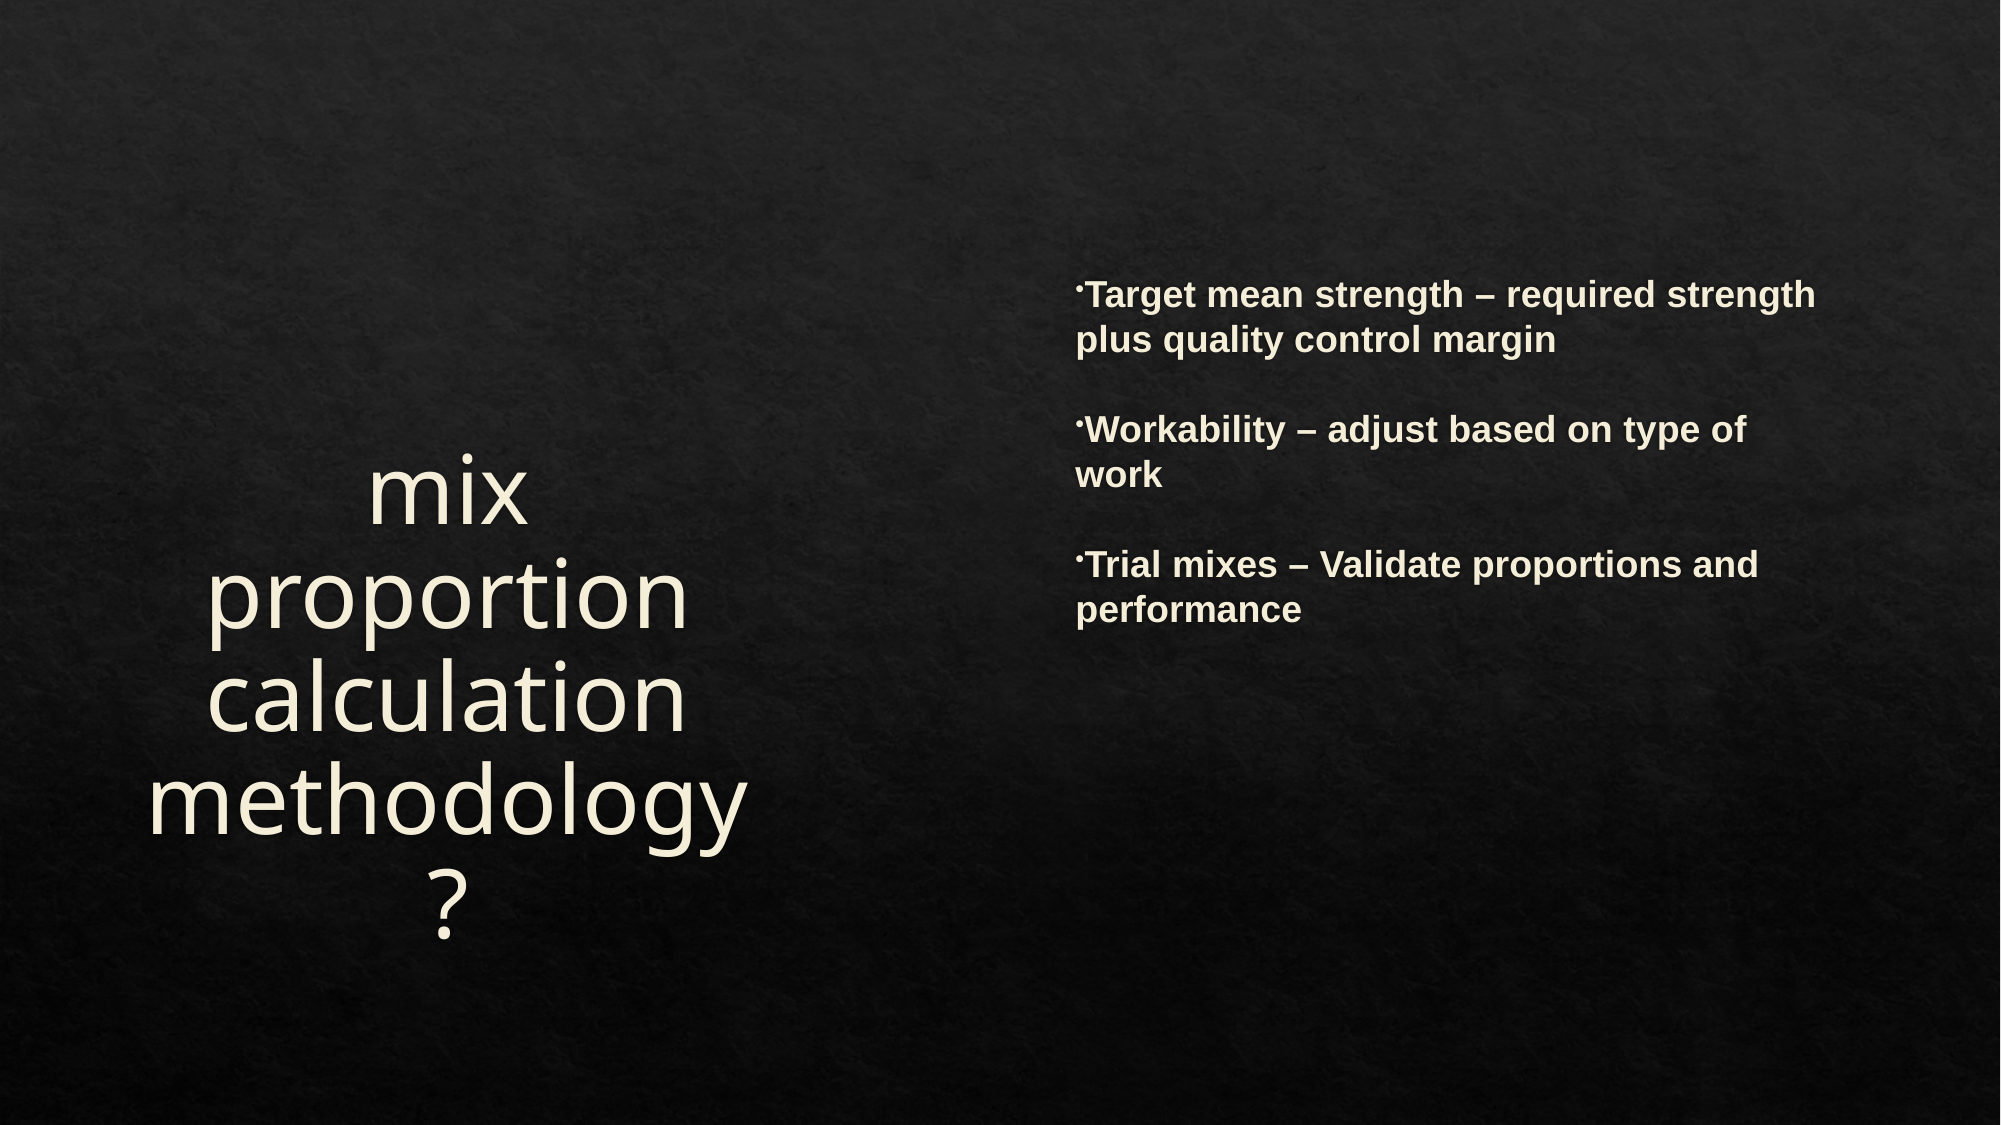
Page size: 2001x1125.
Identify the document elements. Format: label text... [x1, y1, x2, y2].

title mix proportion calculation methodology? [125, 420, 771, 967]
list Target mean strength – required strength plus quality control margin Workability – adjust based on type of work Trial mixes – Validate proportions and performance [1060, 190, 1857, 844]
